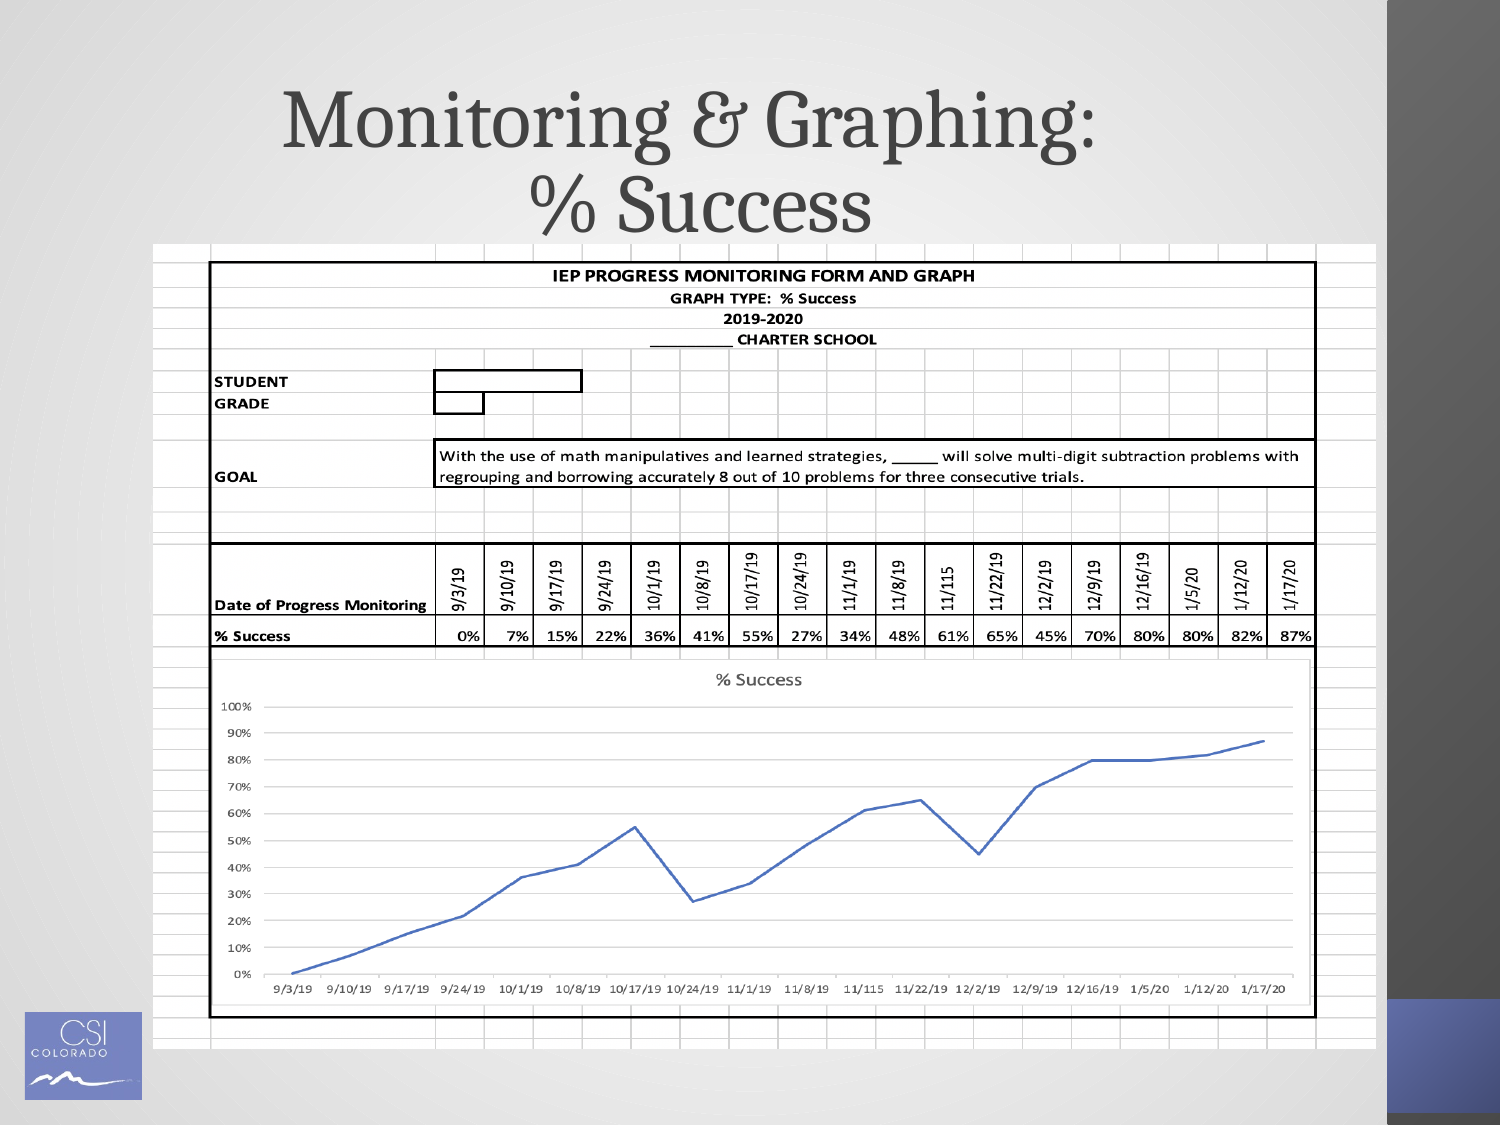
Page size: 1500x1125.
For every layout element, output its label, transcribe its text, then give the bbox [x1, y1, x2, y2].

picture [24, 1012, 142, 1100]
title Monitoring & Graphing: % Success [75, 0, 1325, 231]
picture [153, 244, 1377, 1049]
